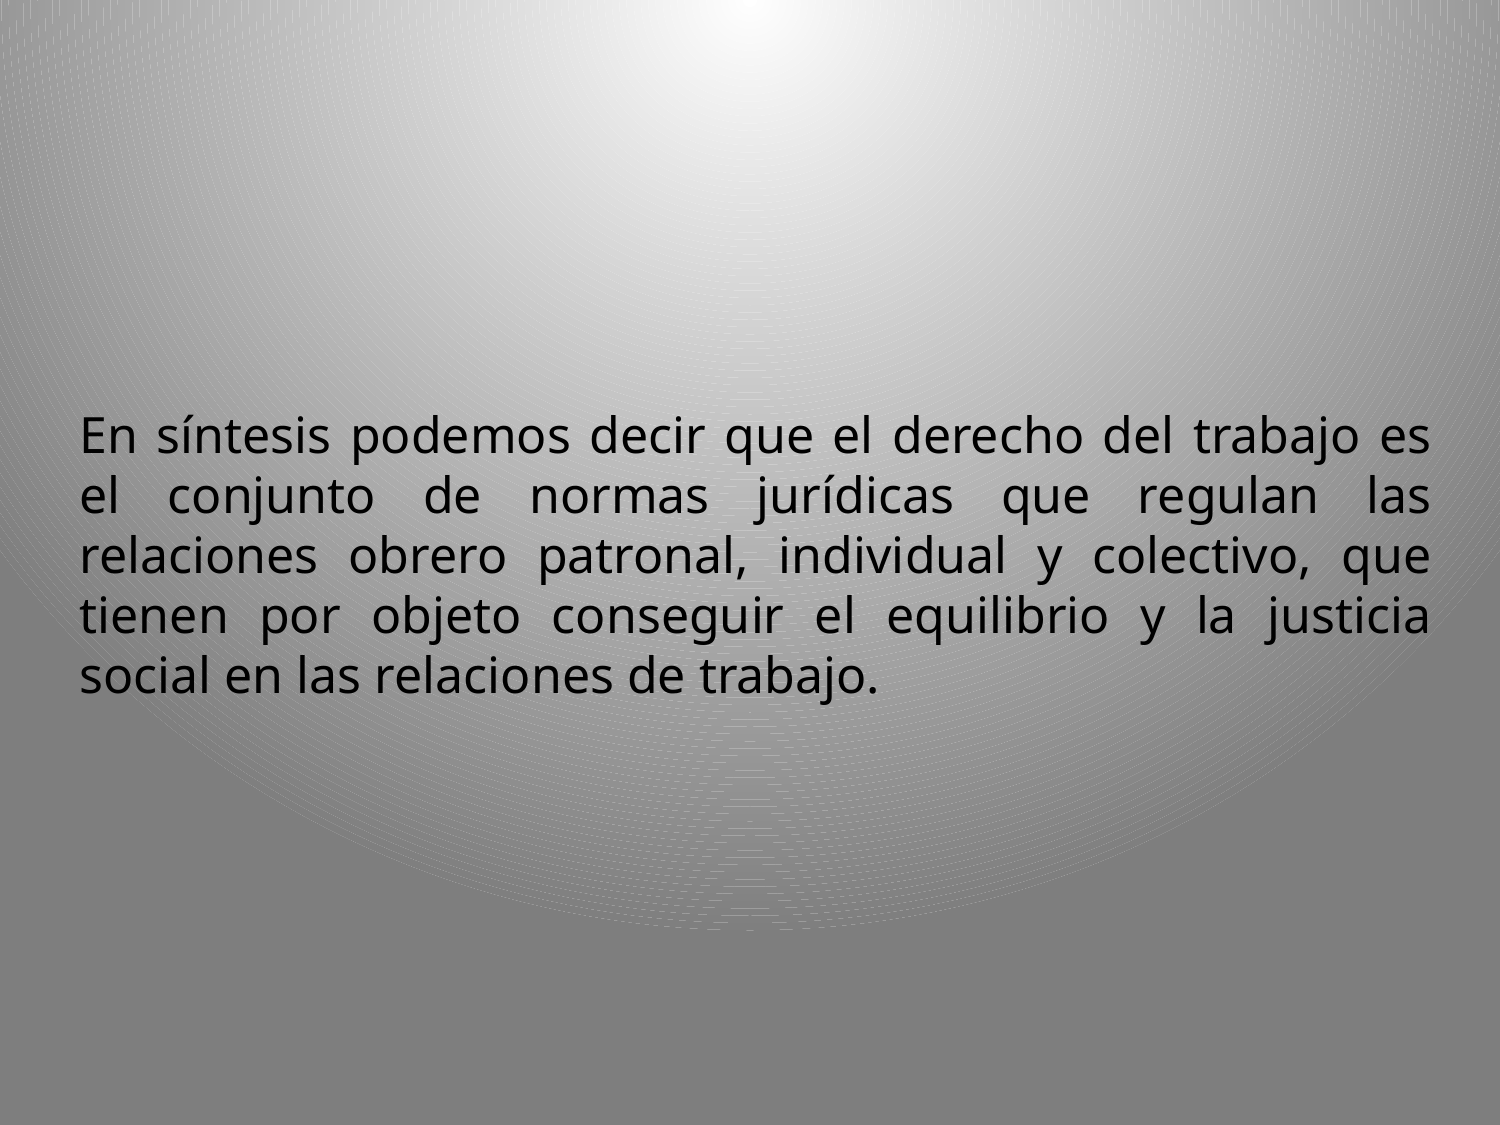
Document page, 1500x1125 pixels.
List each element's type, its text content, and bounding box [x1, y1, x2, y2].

text_box En síntesis podemos decir que el derecho del trabajo es el conjunto de normas jurídicas que regulan las relaciones obrero patronal, individual y colectivo, que tienen por objeto conseguir el equilibrio y la justicia social en las relaciones de trabajo. [64, 395, 1447, 711]
